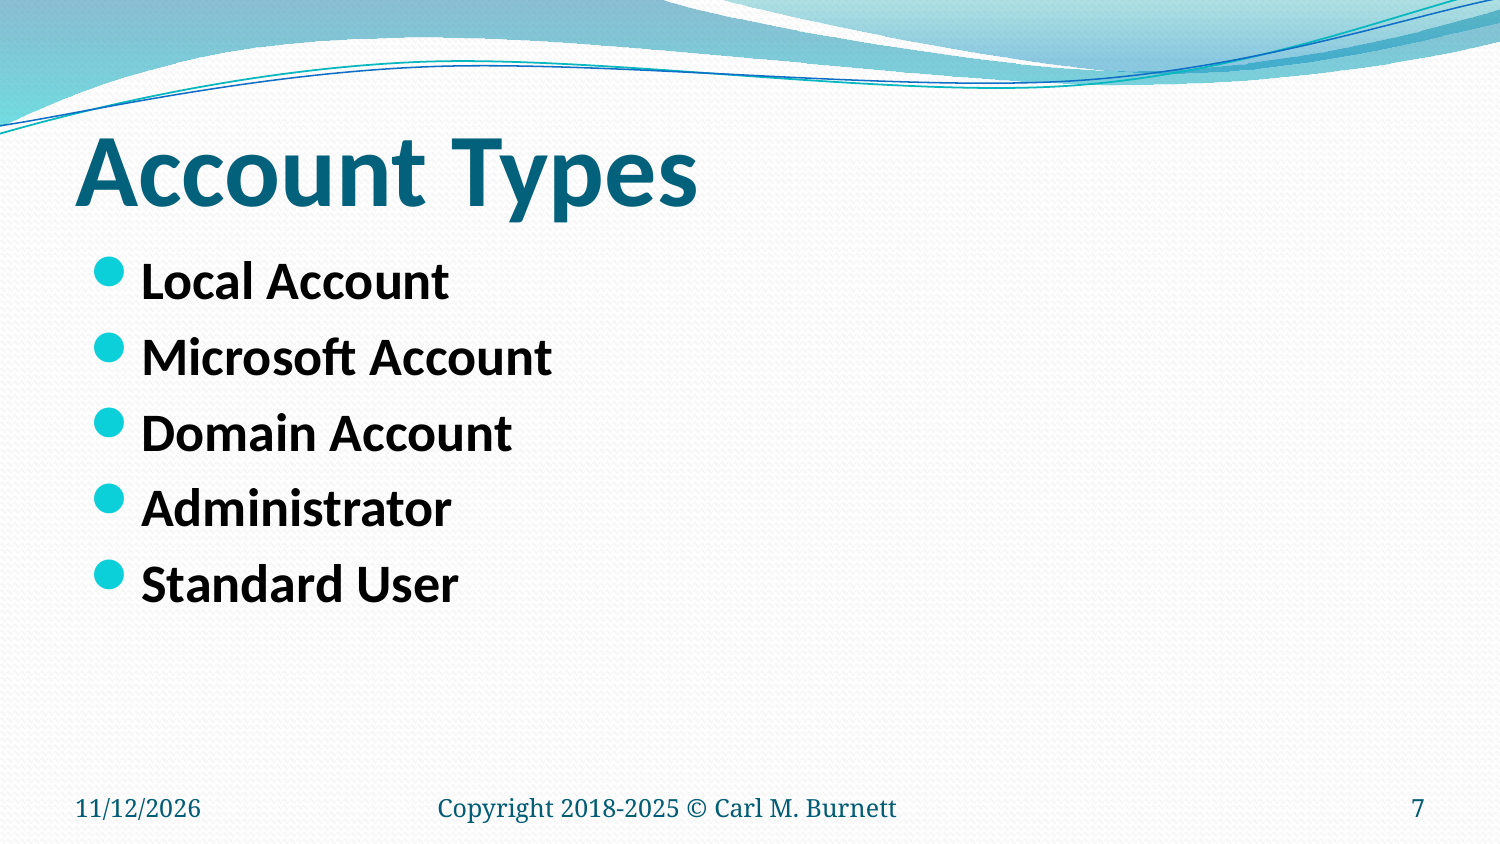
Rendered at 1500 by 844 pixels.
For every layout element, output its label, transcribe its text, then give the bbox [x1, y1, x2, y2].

list Local Account Microsoft Account Domain Account Administrator Standard User [75, 238, 1425, 779]
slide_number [75, 782, 425, 827]
footer Copyright 2018-2025 © Carl M. Burnett [437, 782, 988, 827]
title Account Types [75, 86, 1425, 228]
slide_number 7 [1299, 782, 1425, 827]
